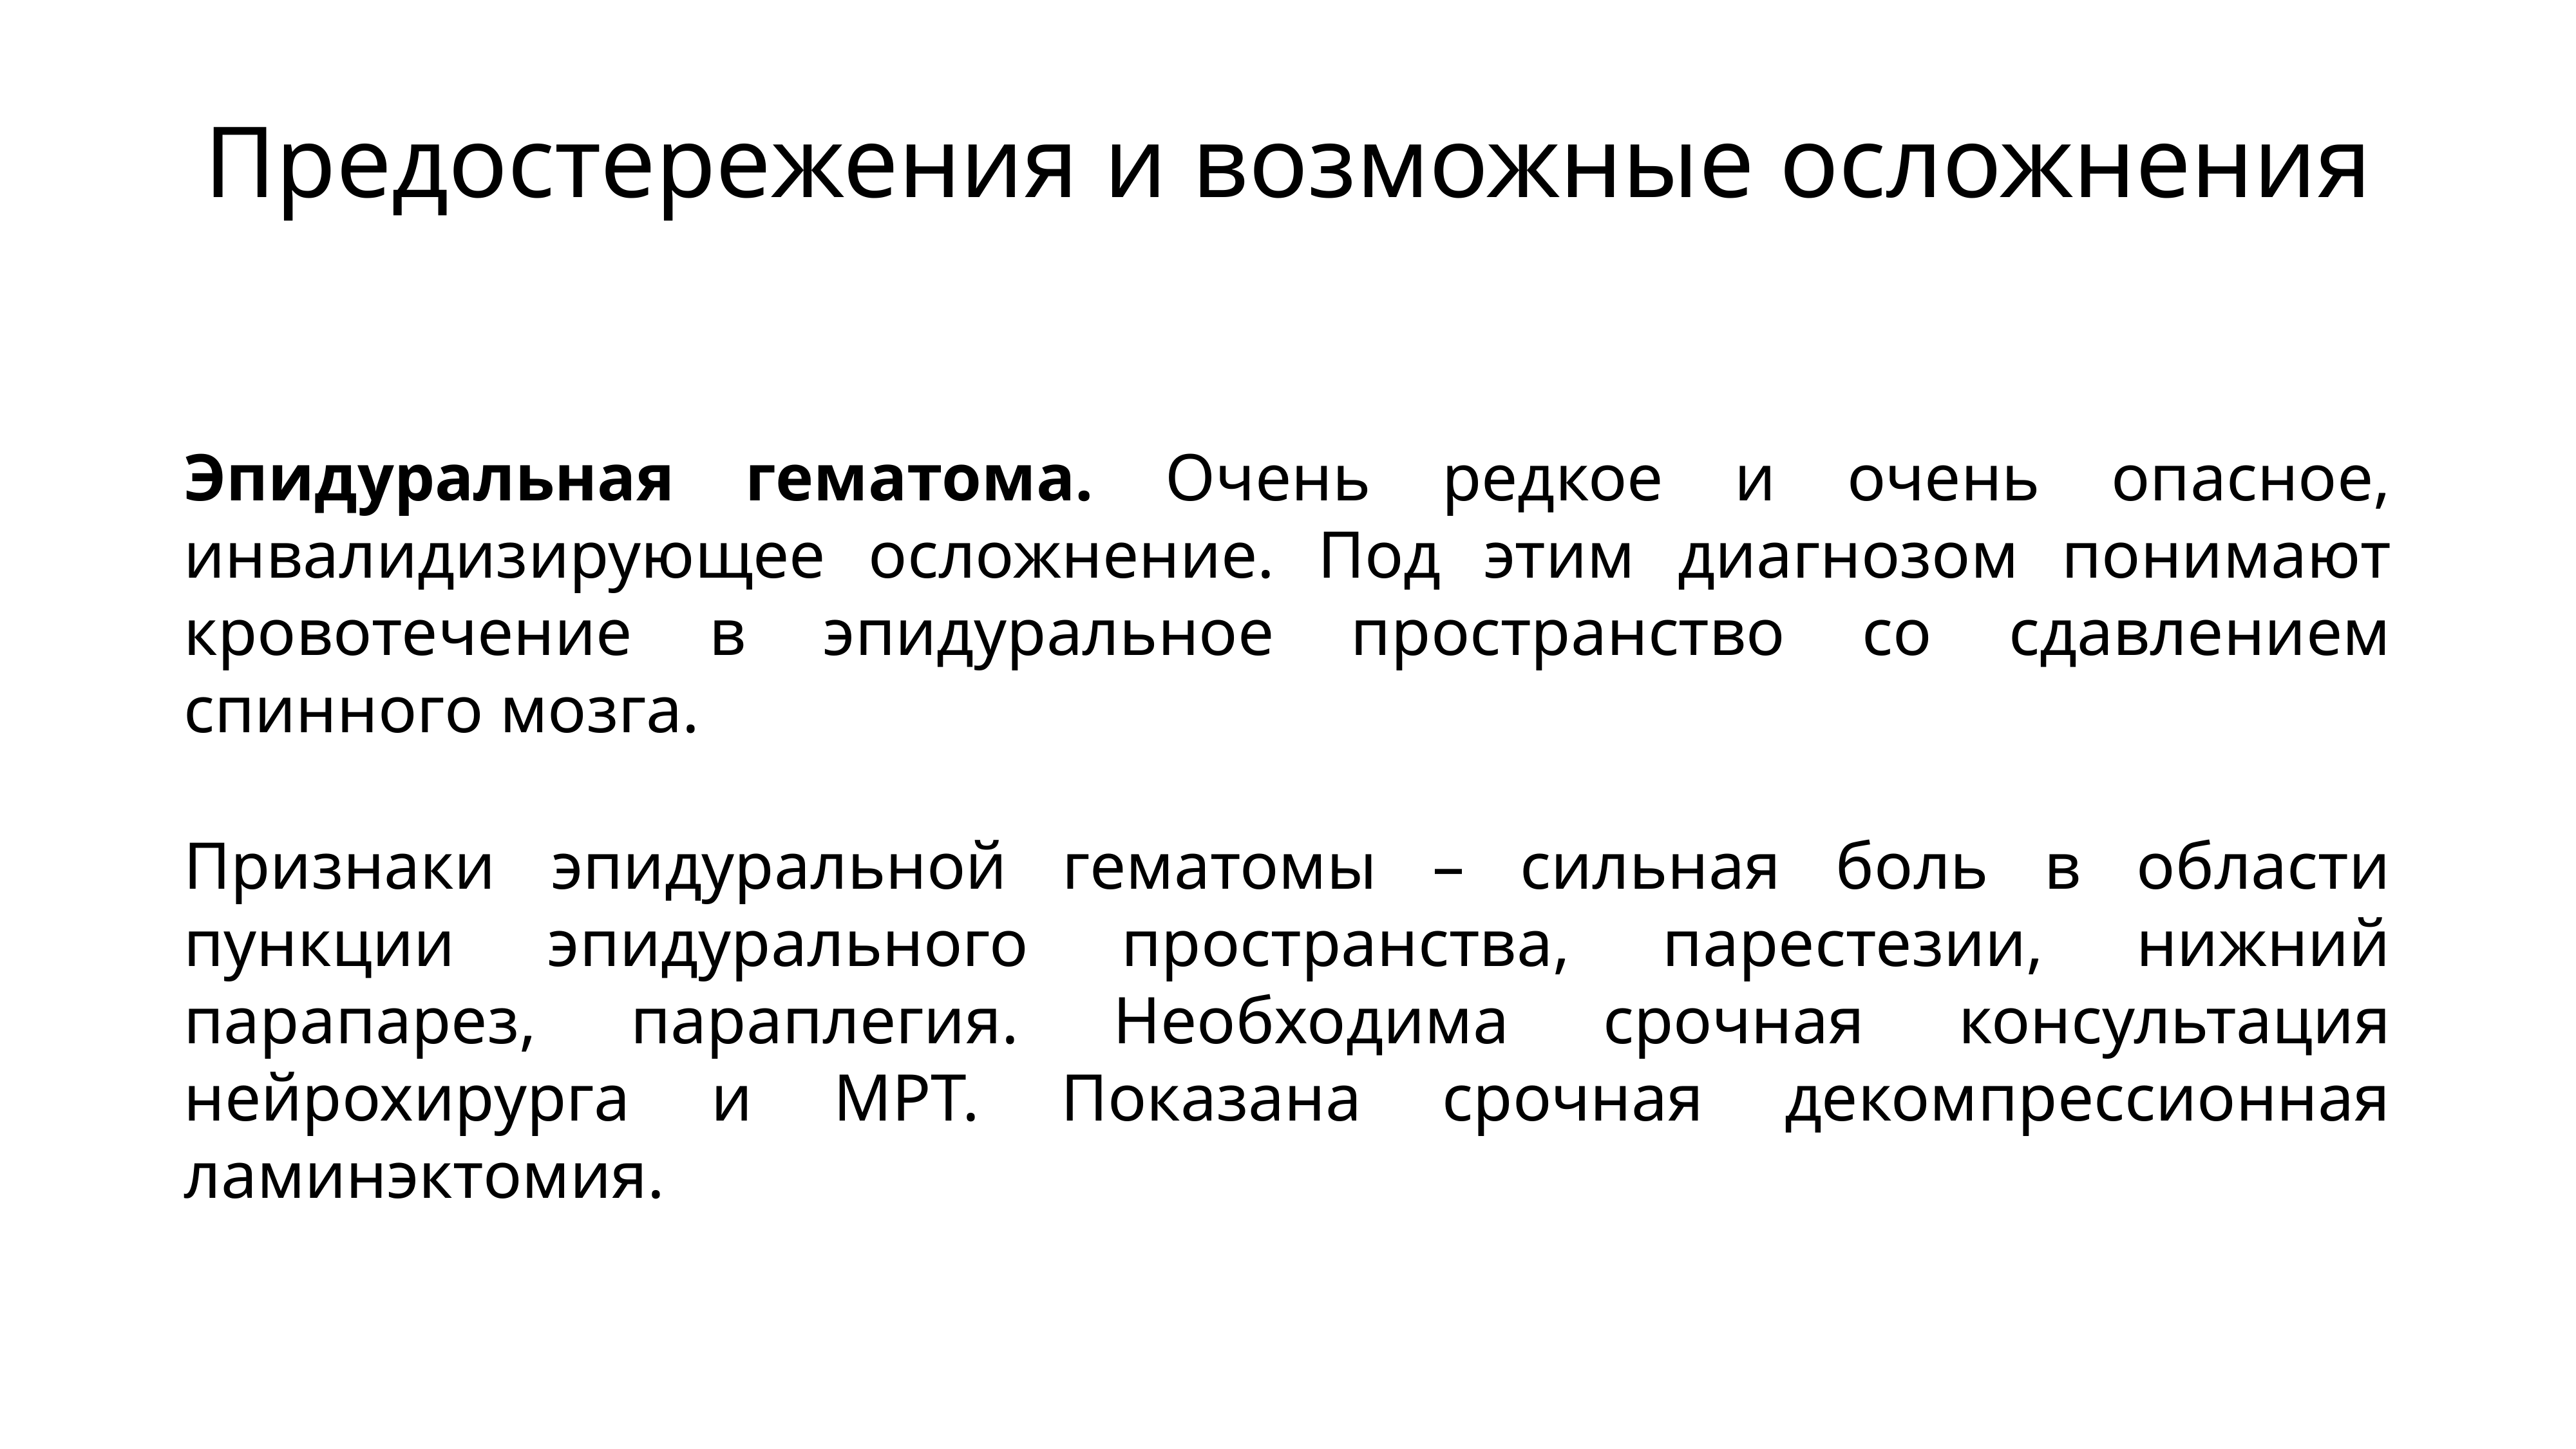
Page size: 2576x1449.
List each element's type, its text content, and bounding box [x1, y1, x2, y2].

title Предостережения и возможные осложнения [178, 37, 2398, 279]
list Эпидуральная гематома. Очень редкое и очень опасное, инвалидизирующее осложнение. Под этим диагнозом понимают кровотечение в эпидуральное пространство со сдавлением спинного мозга. Признаки эпидуральной гематомы – сильная боль в области пункции эпидурального пространства, парестезии, нижний парапарез, параплегия. Необходима срочная консультация нейрохирурга и МРТ. Показана срочная декомпрессионная ламинэктомия. [178, 332, 2398, 1316]
